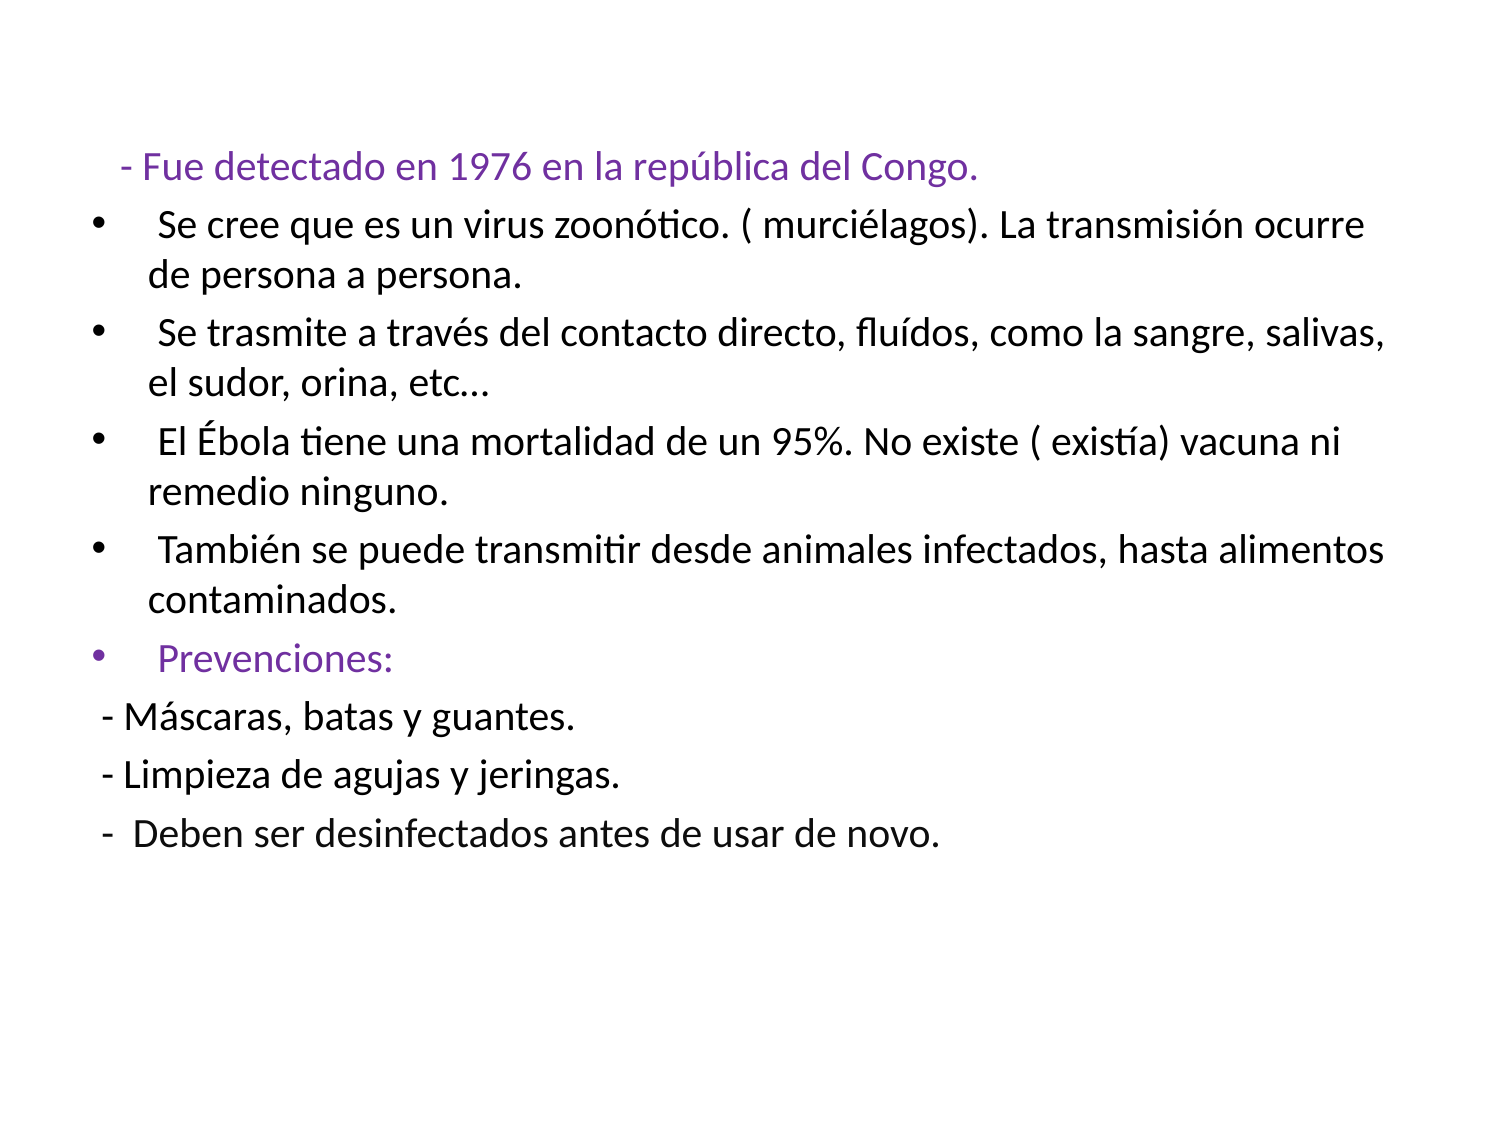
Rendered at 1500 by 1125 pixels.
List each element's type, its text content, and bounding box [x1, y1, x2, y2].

list - Fue detectado en 1976 en la república del Congo. Se cree que es un virus zoonótico. ( murciélagos). La transmisión ocurre de persona a persona. Se trasmite a través del contacto directo, fluídos, como la sangre, salivas, el sudor, orina, etc… El Ébola tiene una mortalidad de un 95%. No existe ( existía) vacuna ni remedio ninguno. También se puede transmitir desde animales infectados, hasta alimentos contaminados. Prevenciones: - Máscaras, batas y guantes. - Limpieza de agujas y jeringas. - Deben ser desinfectados antes de usar de novo. [76, 42, 1427, 986]
